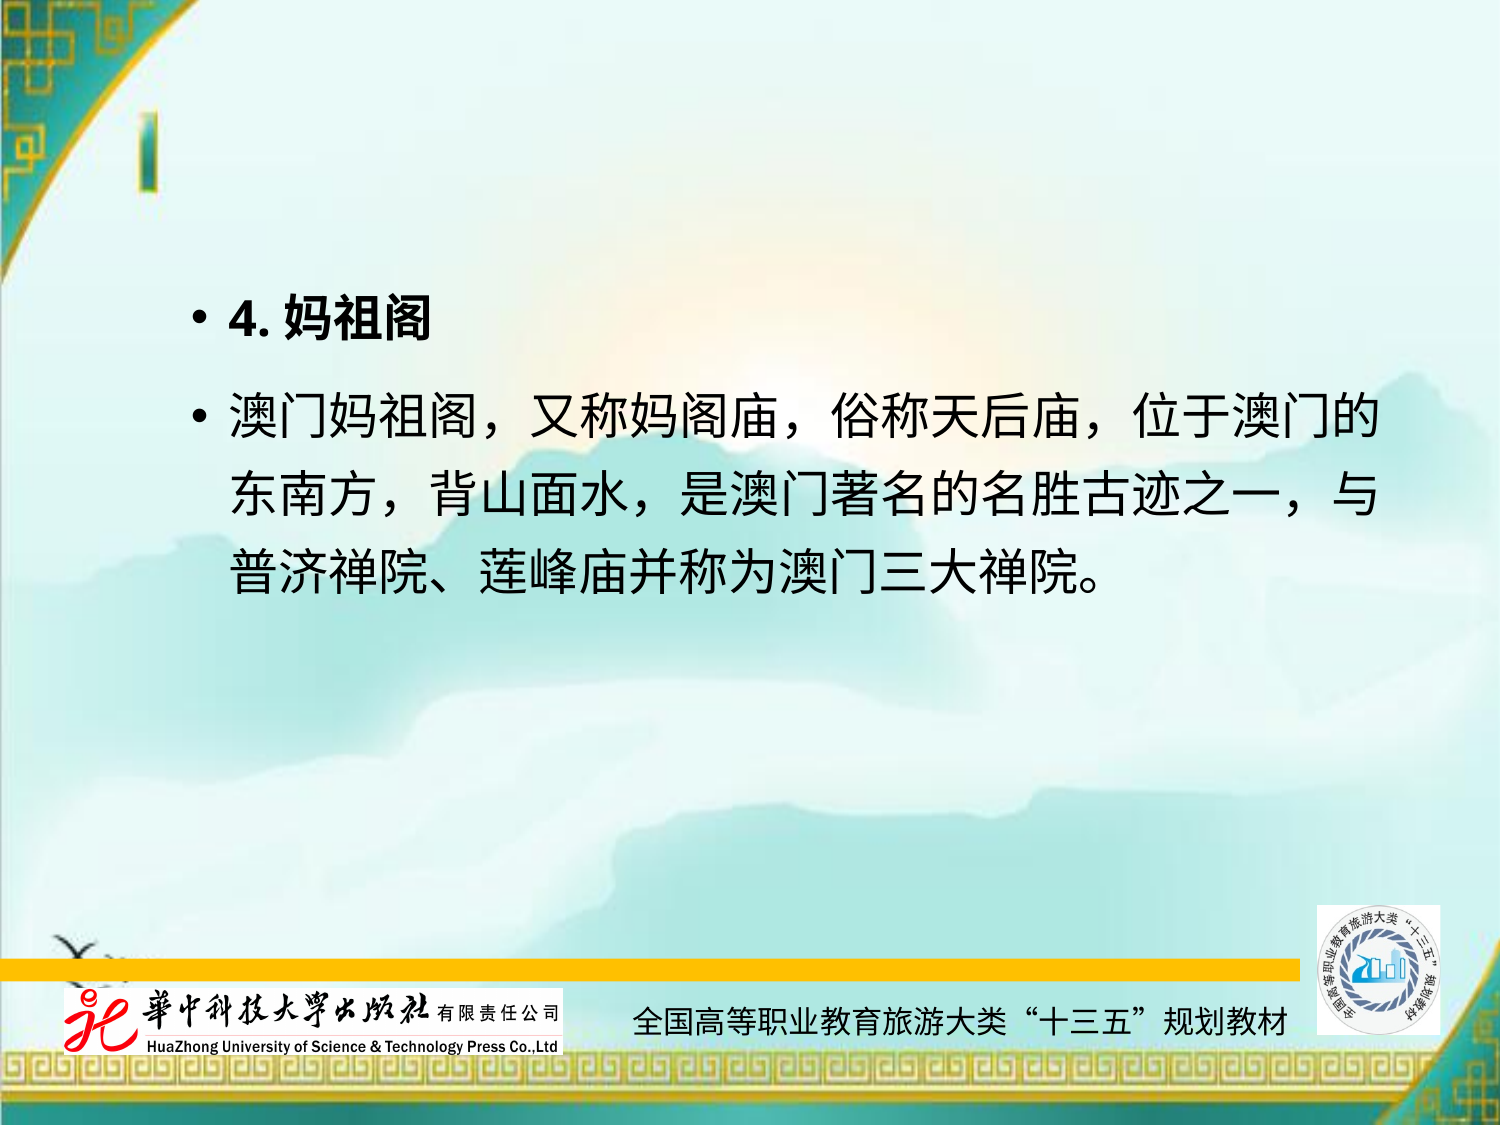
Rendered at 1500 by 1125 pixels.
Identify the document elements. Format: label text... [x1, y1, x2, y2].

picture [0, 0, 1500, 1125]
list 4.妈祖阁 澳门妈祖阁，又称妈阁庙，俗称天后庙，位于澳门的东南方，背山面水，是澳门著名的名胜古迹之一，与普济禅院、莲峰庙并称为澳门三大禅院。 [175, 260, 1397, 811]
